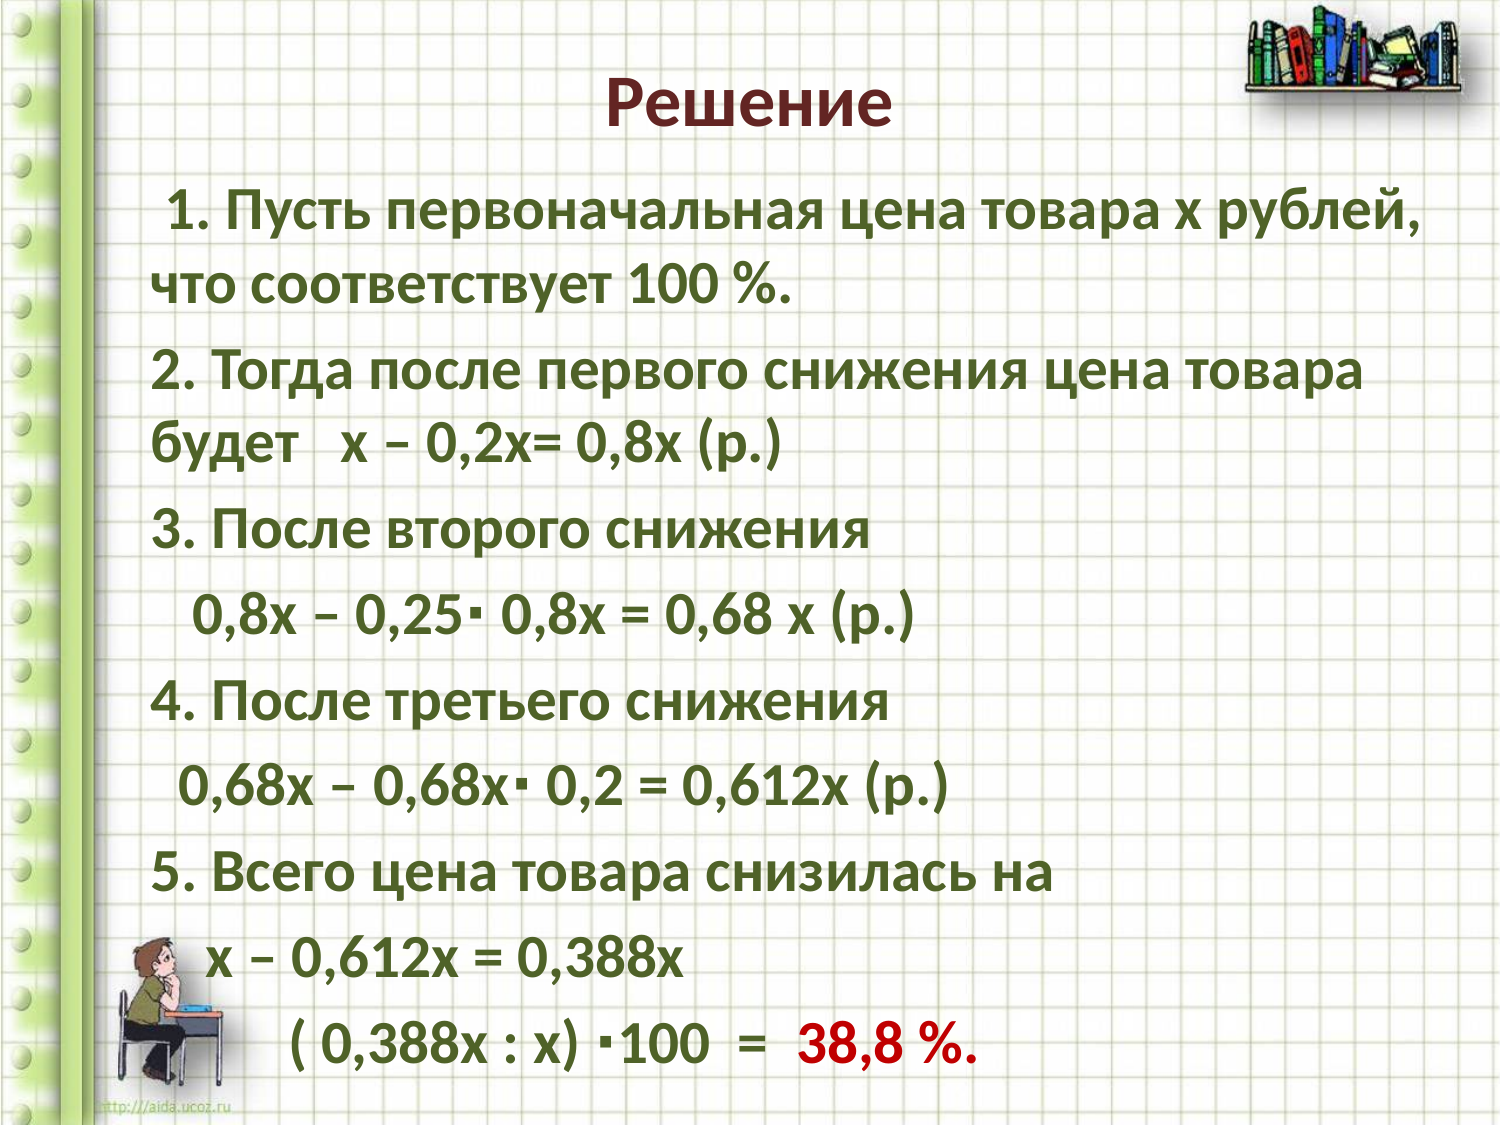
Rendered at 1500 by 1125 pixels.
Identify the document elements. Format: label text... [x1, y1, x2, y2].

picture [0, 0, 1500, 1125]
list 1. Пусть первоначальная цена товара х рублей, что соответствует 100 %. 2. Тогда после первого снижения цена товара будет х – 0,2х= 0,8х (р.) 3. После второго снижения 0,8х – 0,25∙ 0,8х = 0,68 х (р.) 4. После третьего снижения 0,68х – 0,68х∙ 0,2 = 0,612х (р.) 5. Всего цена товара снизилась на х – 0,612х = 0,388х ( 0,388х : х) ∙100 = 38,8 %. [135, 160, 1471, 1088]
title Решение [75, 45, 1425, 149]
